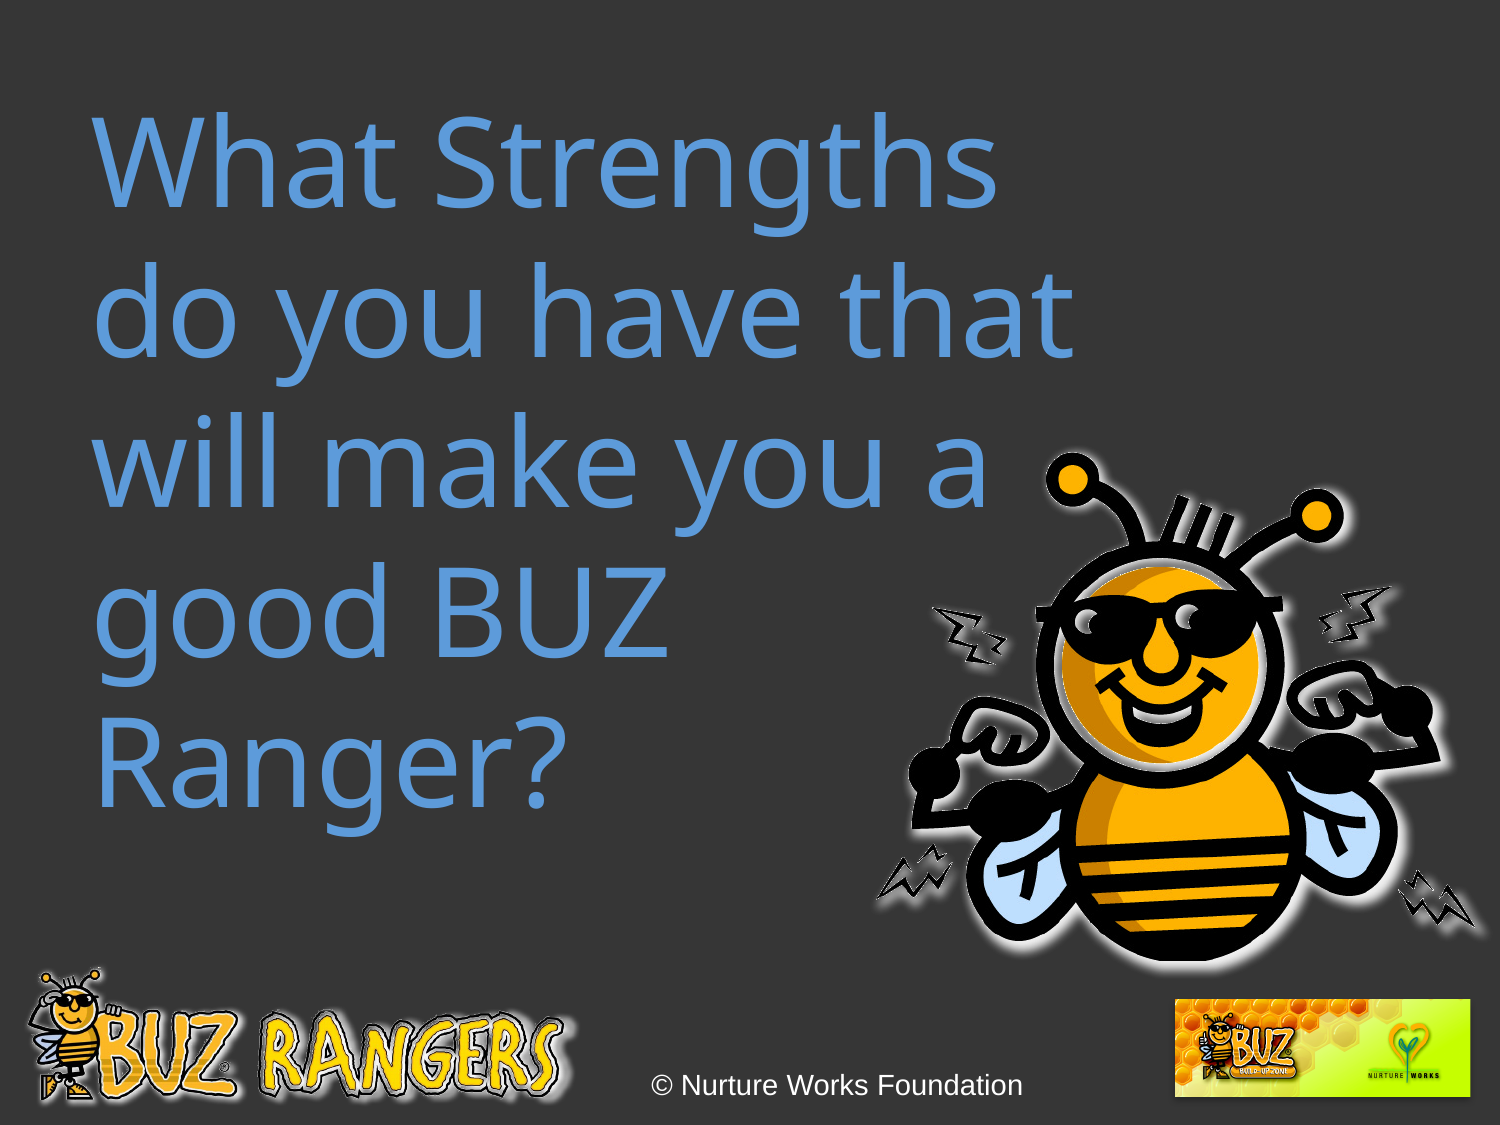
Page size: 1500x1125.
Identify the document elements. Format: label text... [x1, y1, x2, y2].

footer © Nurture Works Foundation [599, 1033, 1076, 1110]
picture [24, 967, 569, 1101]
picture [1174, 999, 1471, 1097]
title What Strengths do you have that will make you a good BUZ Ranger? [75, 75, 1163, 841]
picture [868, 436, 1482, 973]
